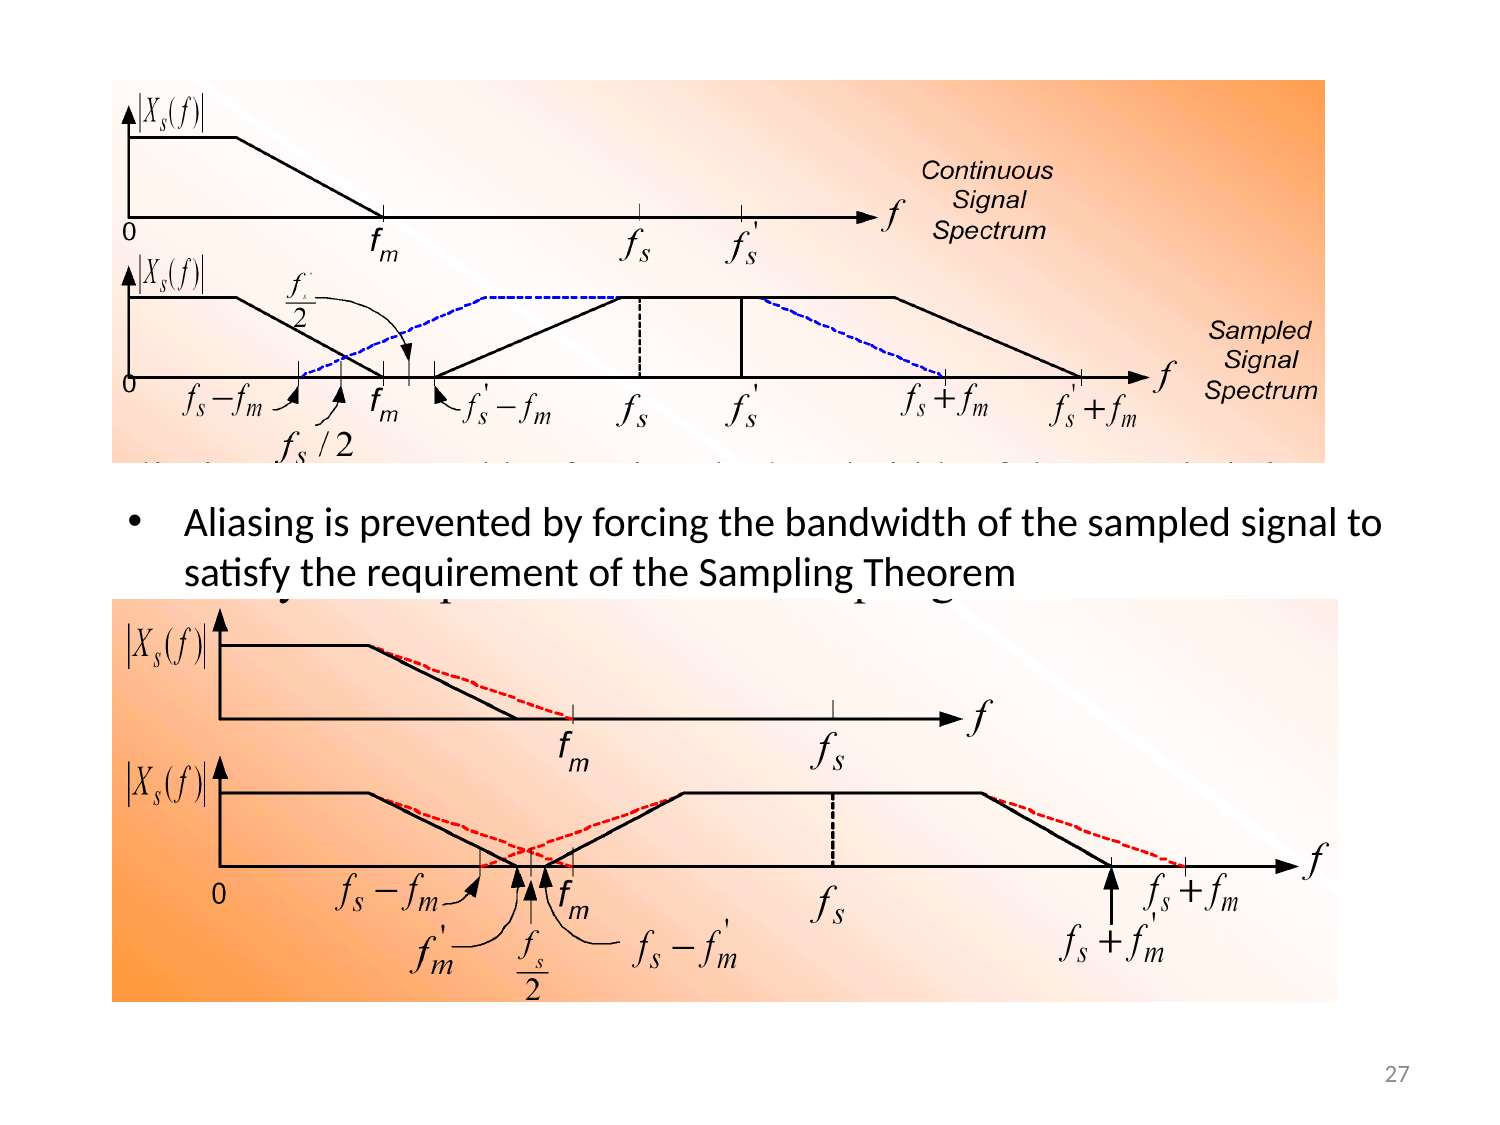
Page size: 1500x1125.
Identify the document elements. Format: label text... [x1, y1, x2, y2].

list Aliasing is prevented by forcing the bandwidth of the sampled signal to satisfy the requirement of the Sampling Theorem [112, 487, 1413, 619]
picture [112, 599, 1338, 1002]
slide_number 27 [1074, 1042, 1425, 1103]
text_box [112, 80, 1326, 463]
